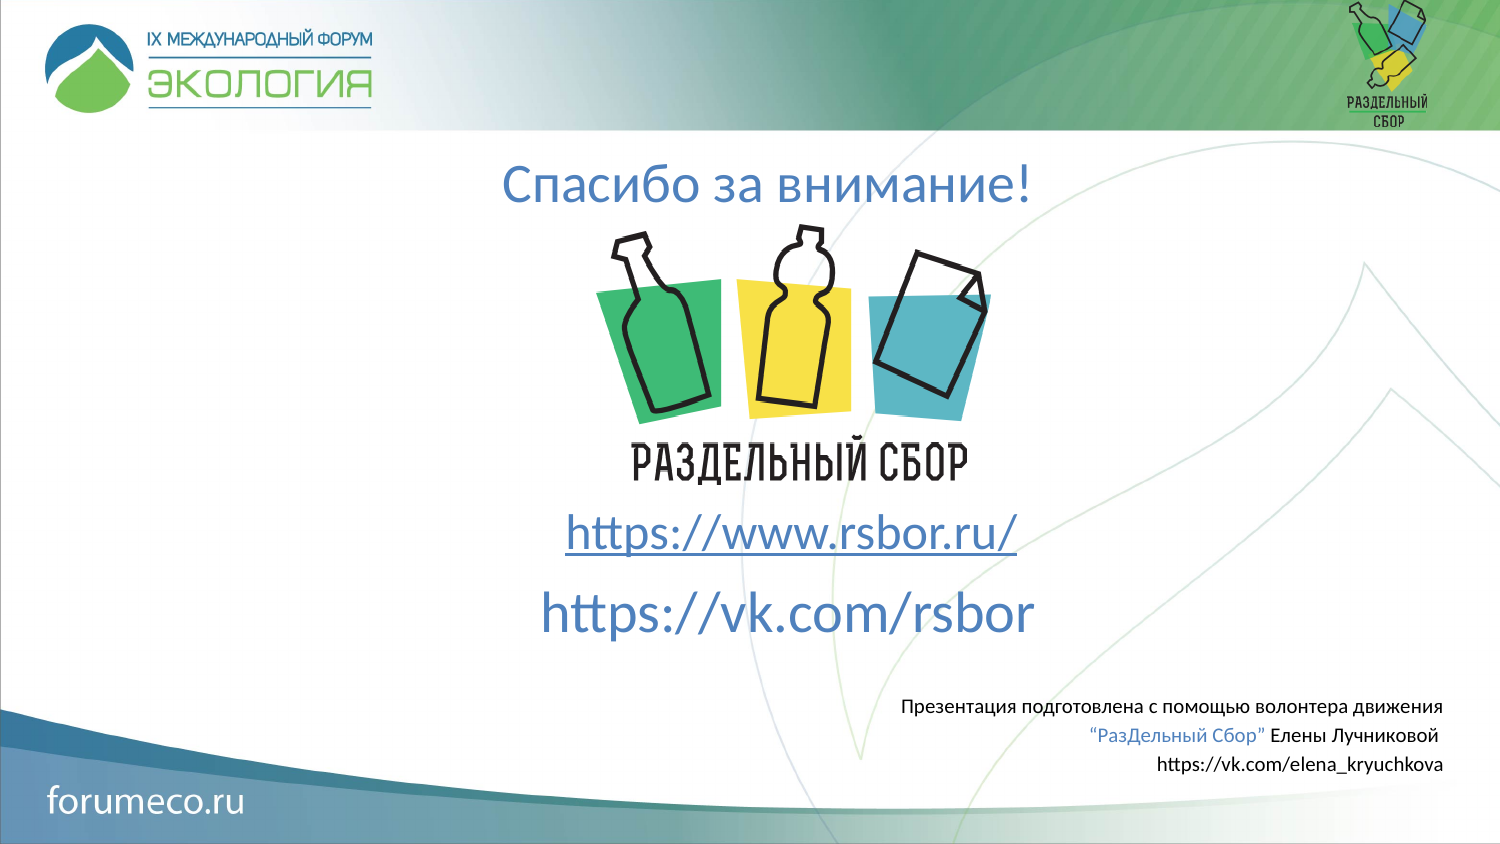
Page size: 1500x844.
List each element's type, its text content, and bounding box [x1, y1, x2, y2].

text_box https://vk.com/rsbor [525, 566, 1093, 652]
list https://www.rsbor.ru/ Презентация подготовлена с помощью волонтера движения “РазДельный Сбор” Елены Лучниковой https://vk.com/elena_kryuchkova [123, 303, 1459, 789]
title Спасибо за внимание! [75, 138, 1412, 221]
picture [0, 0, 1500, 844]
